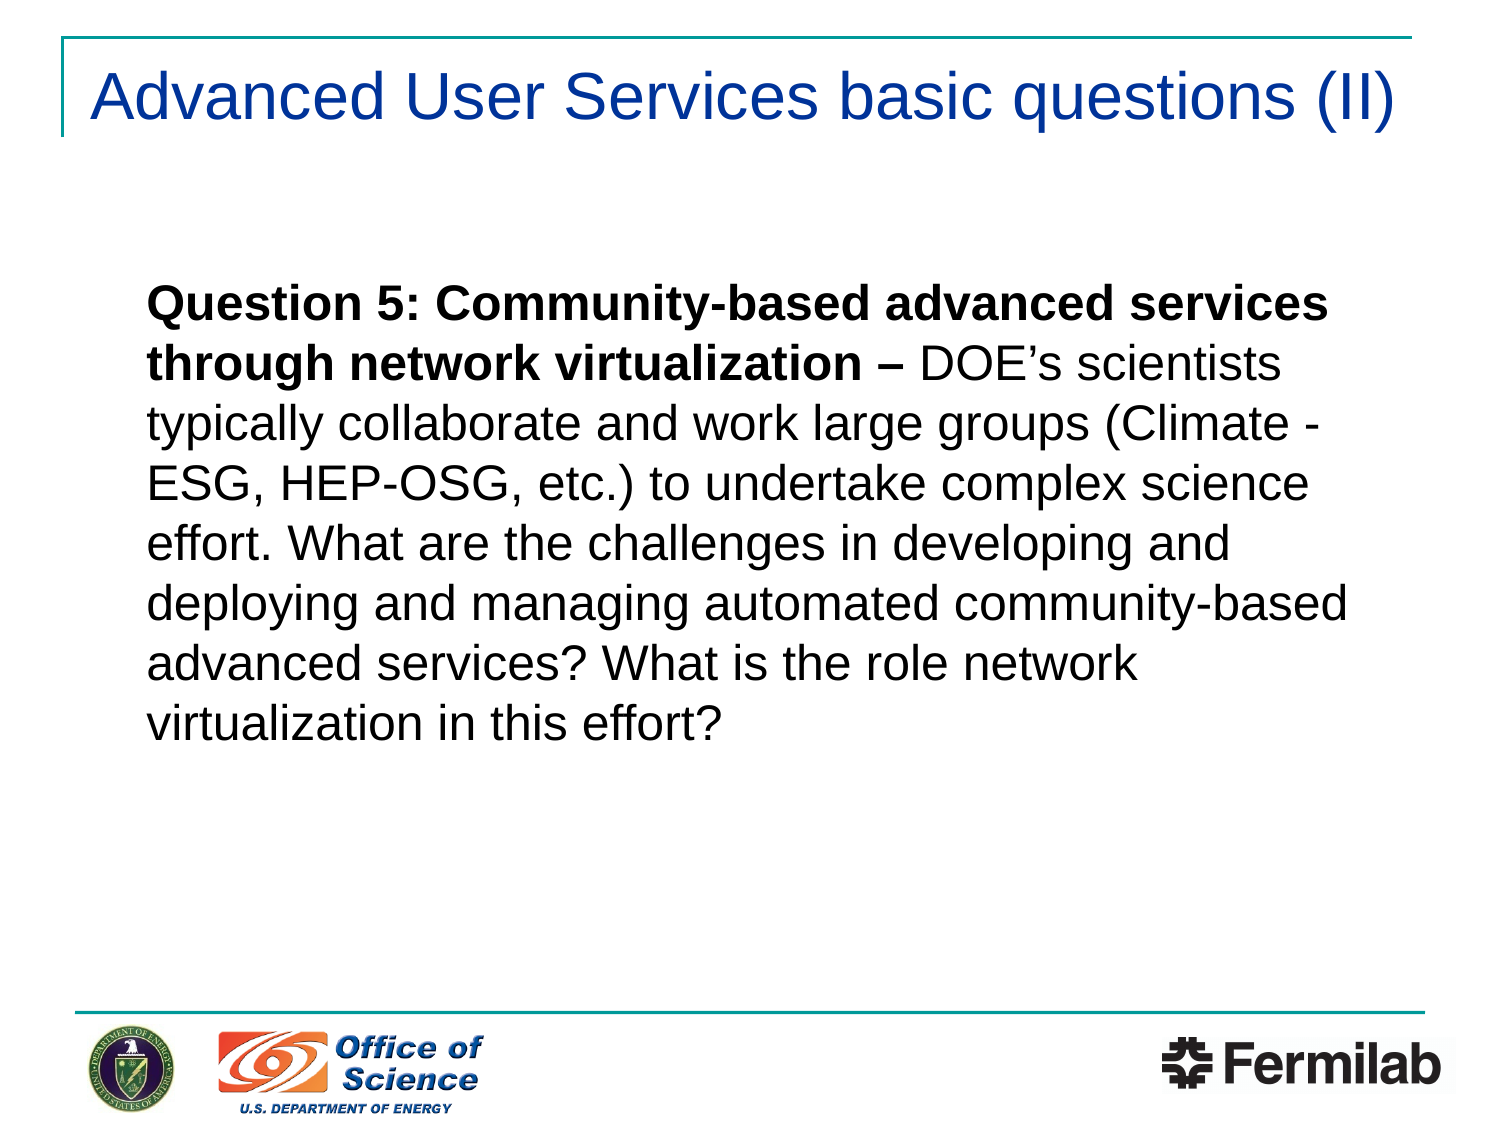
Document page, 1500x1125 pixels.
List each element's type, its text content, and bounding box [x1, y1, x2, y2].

title Advanced User Services basic questions (II) [74, 45, 1426, 233]
list Question 5: Community-based advanced services through network virtualization – DOE’s scientists typically collaborate and work large groups (Climate -ESG, HEP-OSG, etc.) to undertake complex science effort. What are the challenges in developing and deploying and managing automated community-based advanced services? What is the role network virtualization in this effort? [74, 262, 1426, 763]
picture [212, 1024, 492, 1120]
picture [1162, 1037, 1456, 1094]
picture [87, 1024, 175, 1113]
